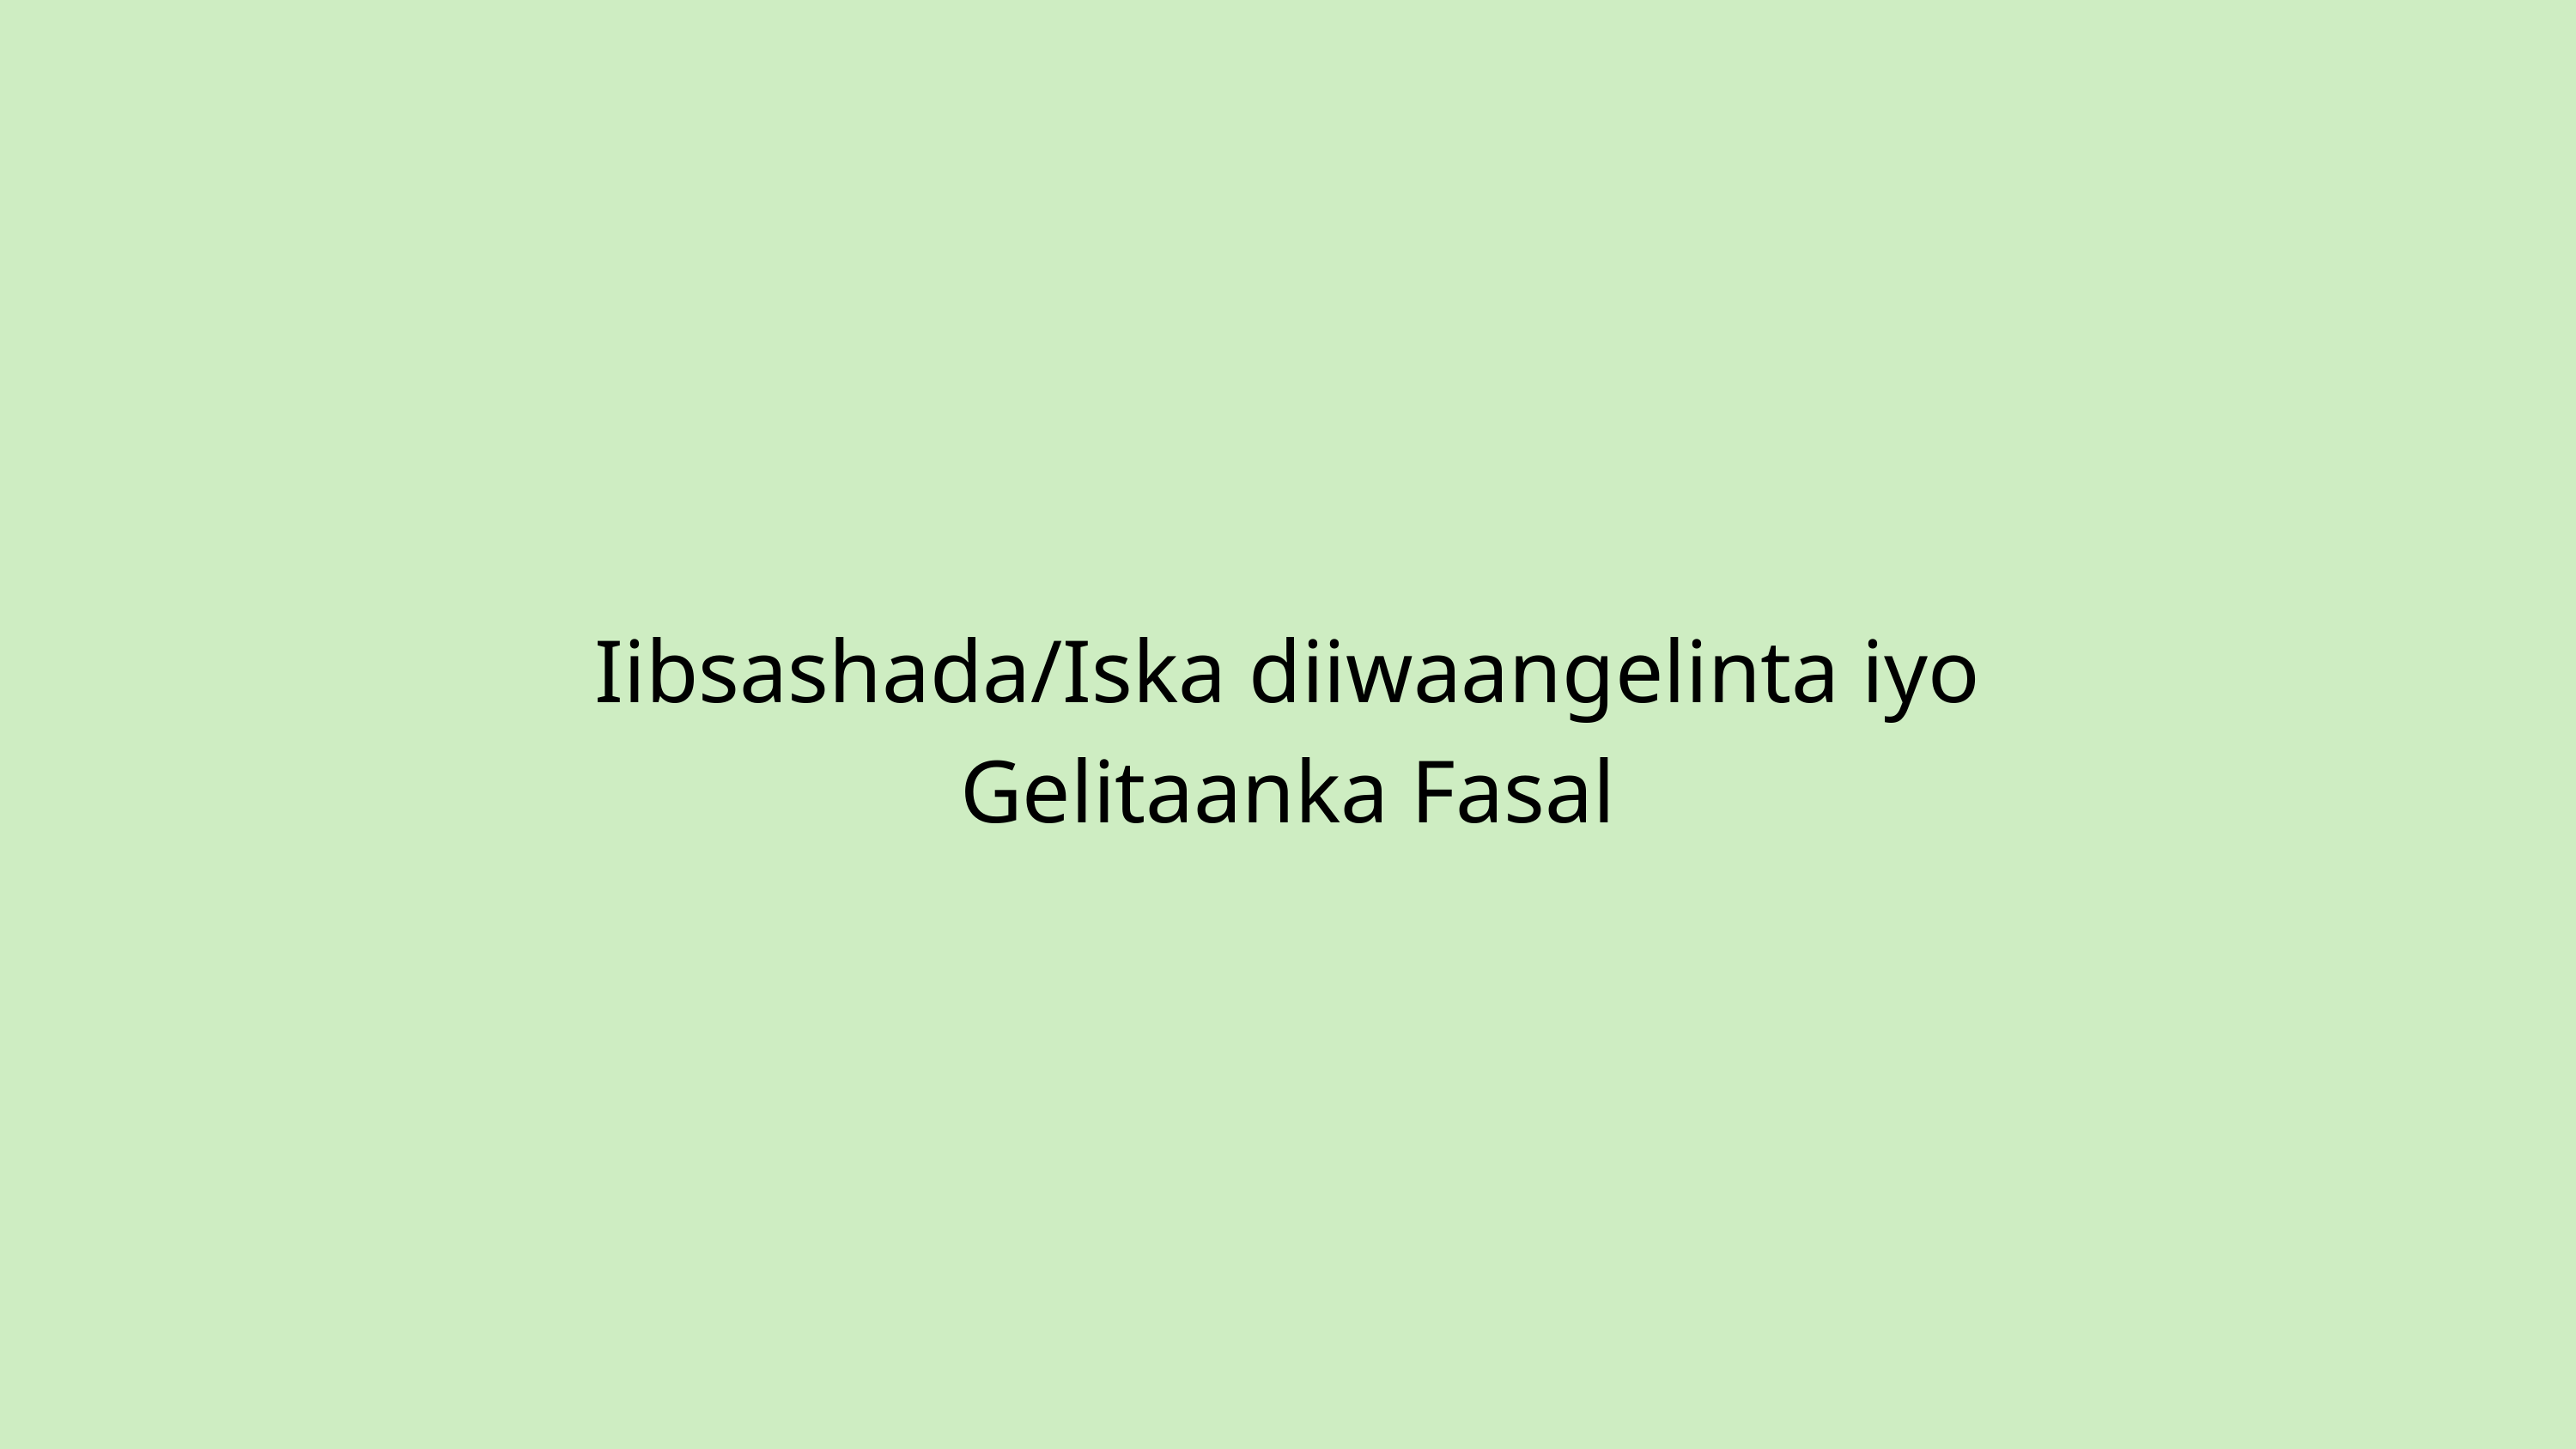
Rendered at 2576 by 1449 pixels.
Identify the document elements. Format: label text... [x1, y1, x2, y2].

text_box Iibsashada/Iska diiwaangelinta iyo Gelitaanka Fasal [479, 599, 2097, 840]
